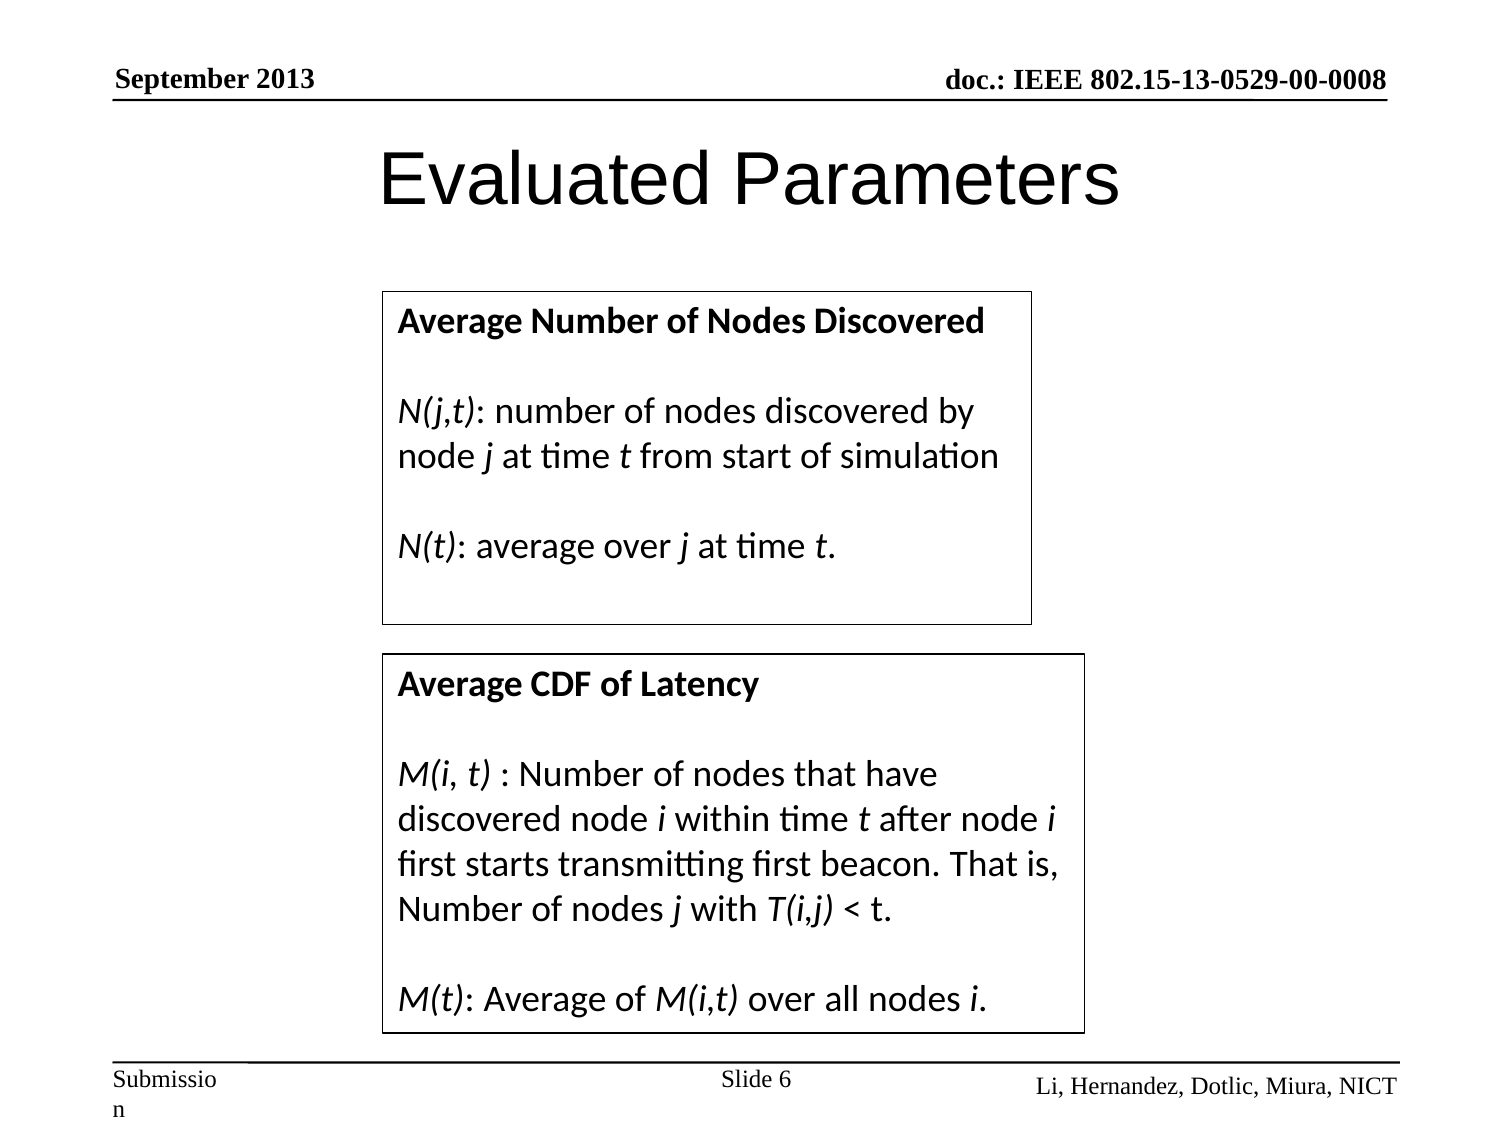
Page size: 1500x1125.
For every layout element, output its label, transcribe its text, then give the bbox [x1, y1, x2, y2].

picture [374, 649, 1091, 1044]
title Evaluated Parameters [112, 87, 1388, 263]
picture [374, 287, 1033, 626]
slide_number Slide 6 [712, 1061, 800, 1093]
